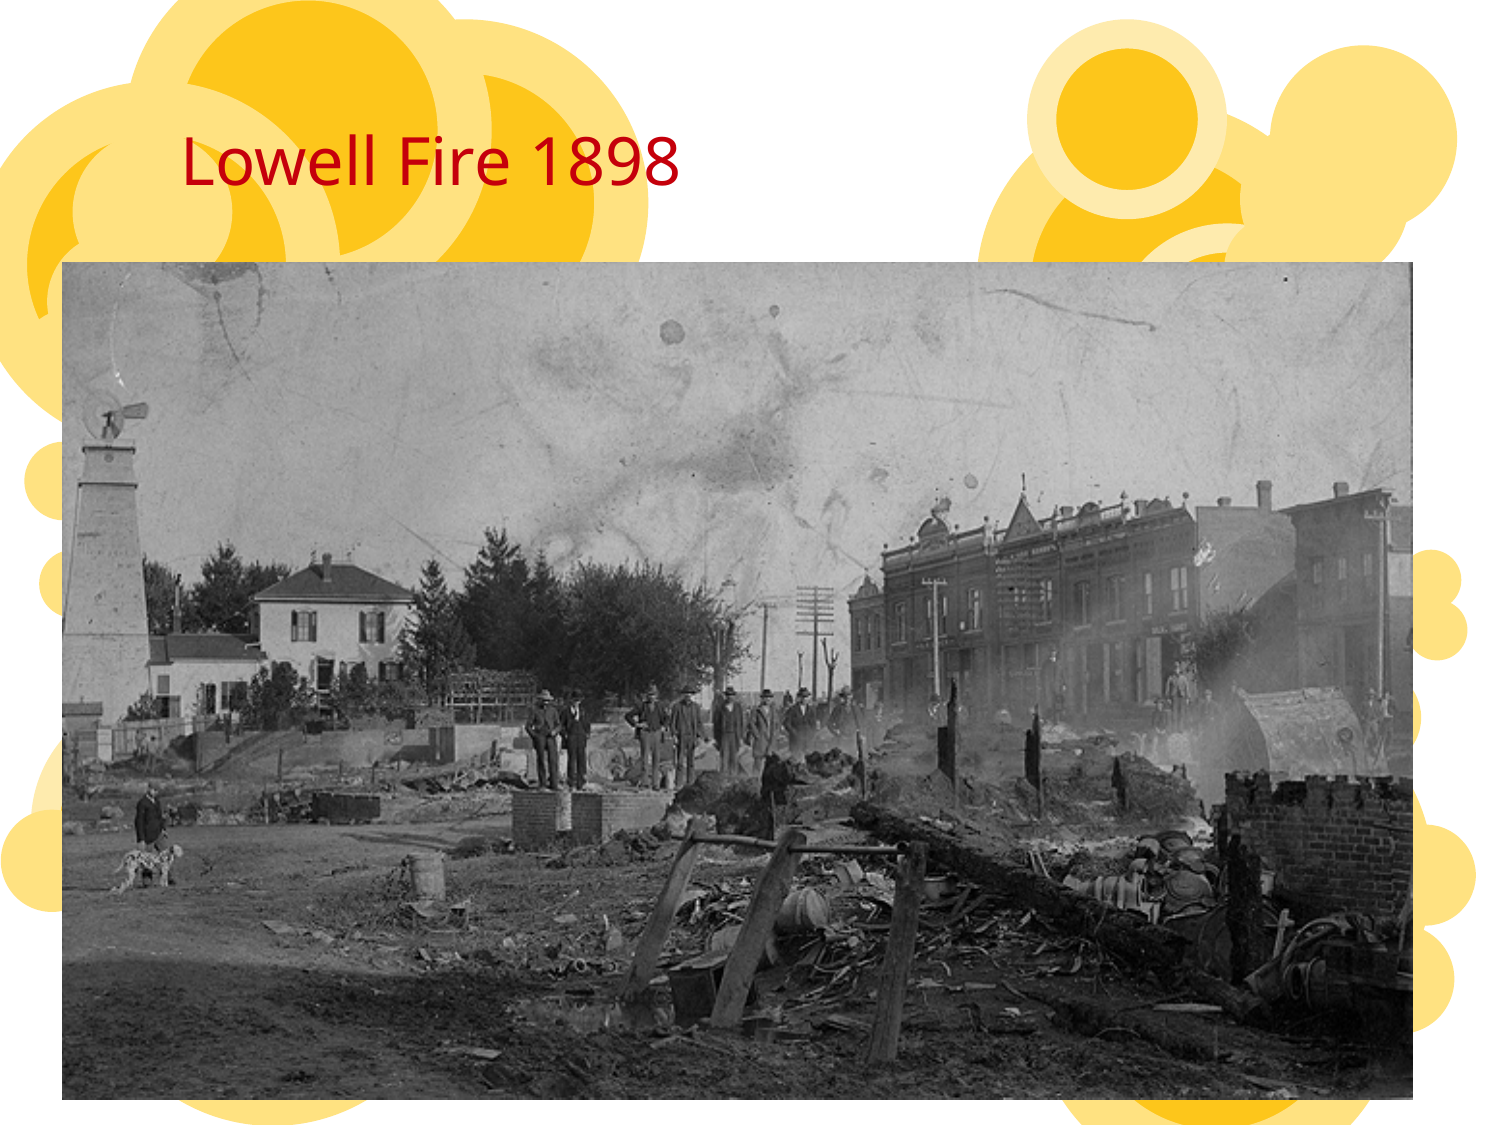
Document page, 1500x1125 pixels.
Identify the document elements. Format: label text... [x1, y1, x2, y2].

picture [62, 262, 1413, 1101]
text_box Lowell Fire 1898 [165, 110, 1335, 260]
